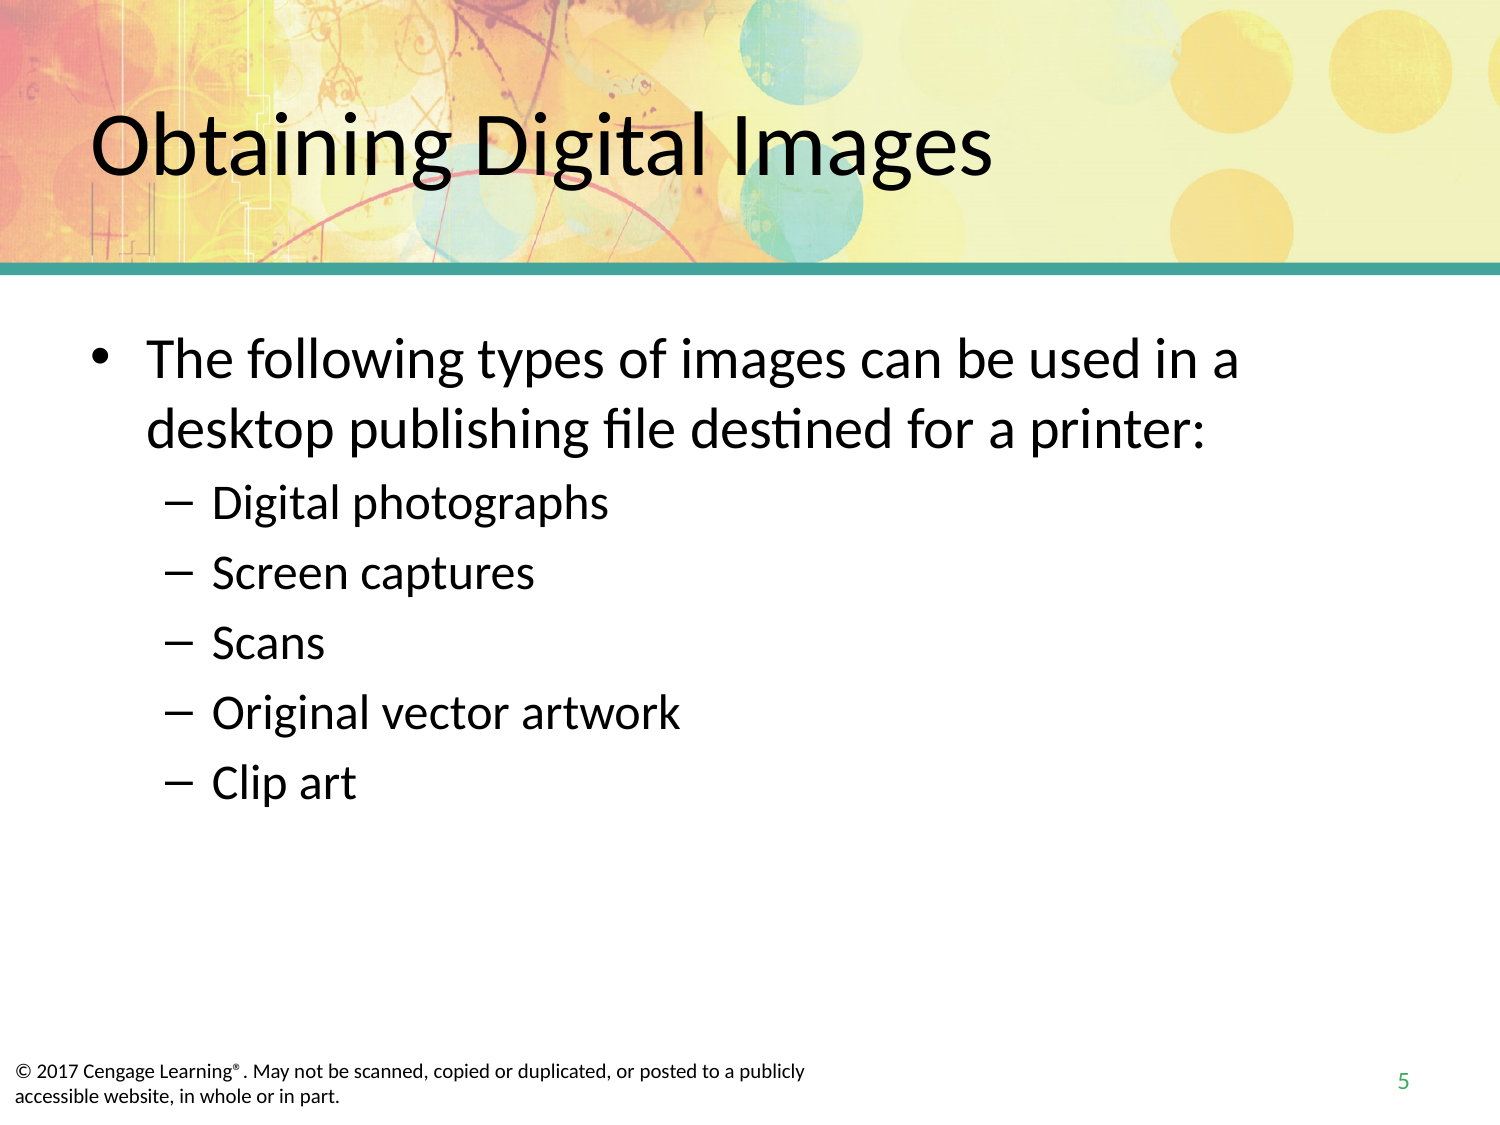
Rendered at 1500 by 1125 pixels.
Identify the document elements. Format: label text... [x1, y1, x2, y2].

picture [0, 0, 1500, 262]
title Obtaining Digital Images [75, 45, 1425, 233]
list The following types of images can be used in a desktop publishing file destined for a printer: Digital photographs Screen captures Scans Original vector artwork Clip art [75, 312, 1425, 1005]
slide_number 5 [1074, 1050, 1425, 1110]
